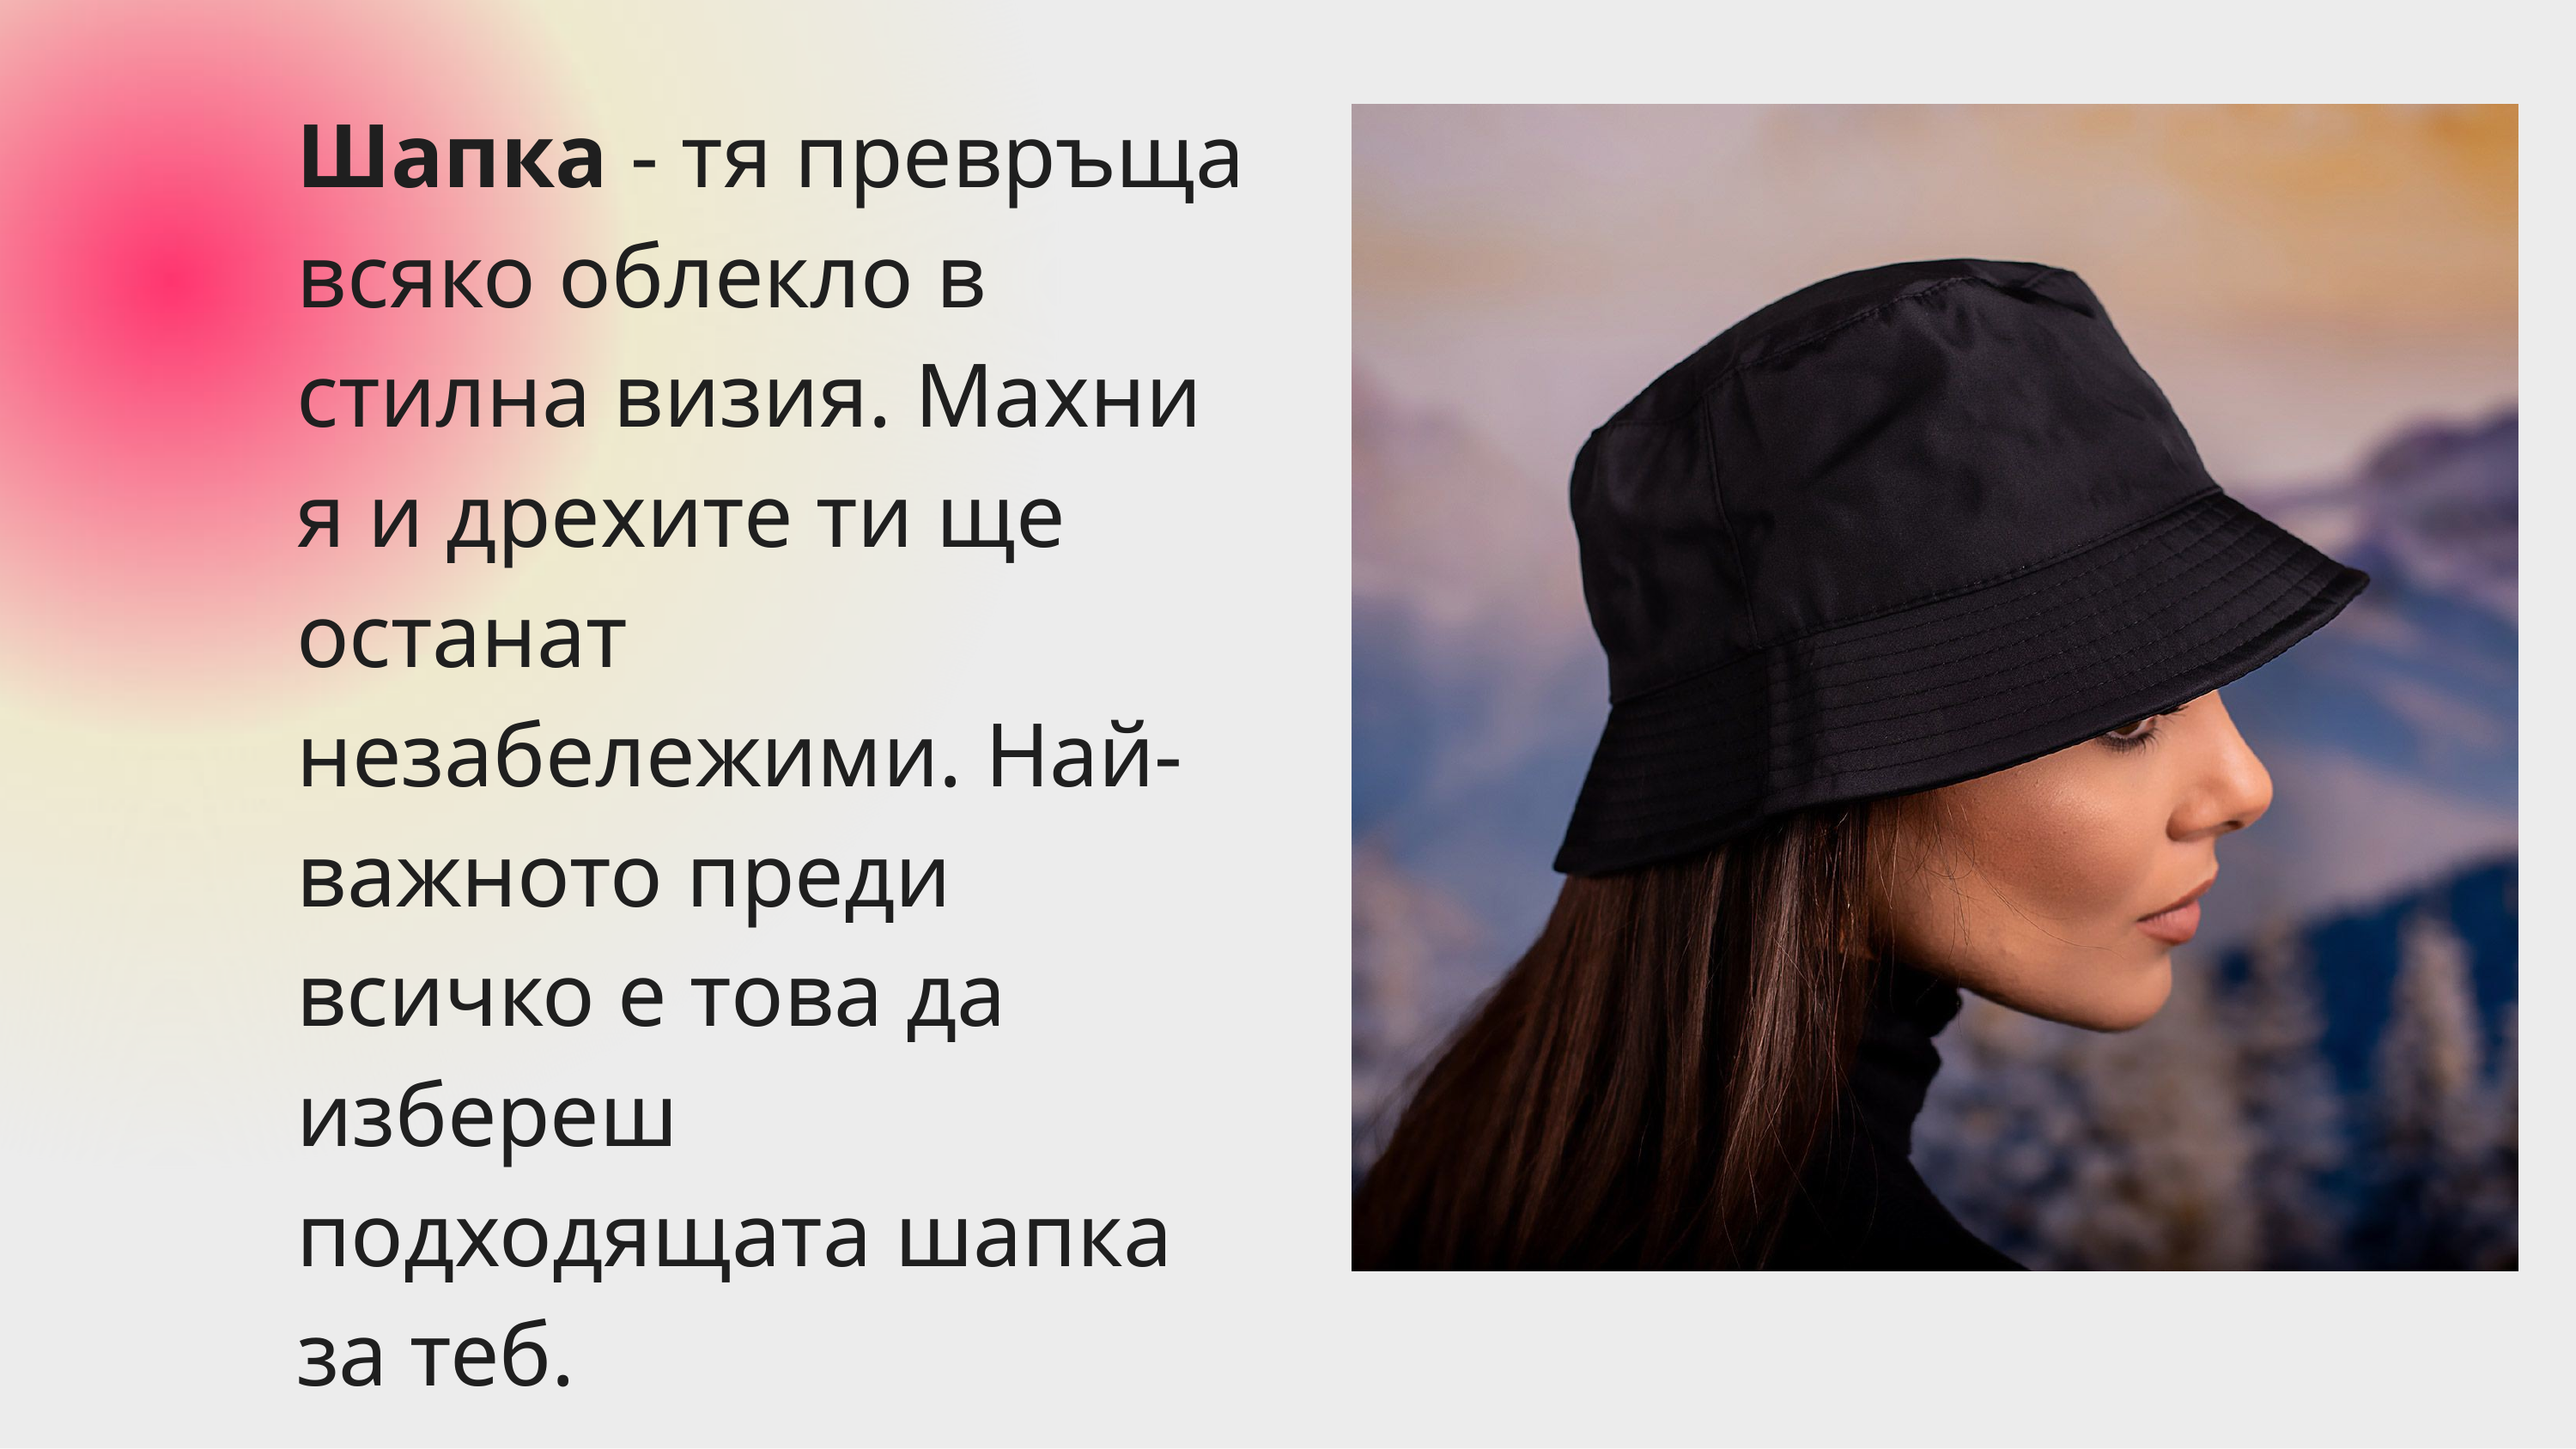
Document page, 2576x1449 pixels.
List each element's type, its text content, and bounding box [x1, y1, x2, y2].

picture [0, 0, 1062, 1171]
picture [1351, 104, 2518, 1271]
text_box Шапка - тя превръща всяко облекло в стилна визия. Махни я и дрехите ти ще останат незабележими. Най- важното преди всичко е това да избереш подходящата шапка за теб. [295, 83, 1261, 1404]
